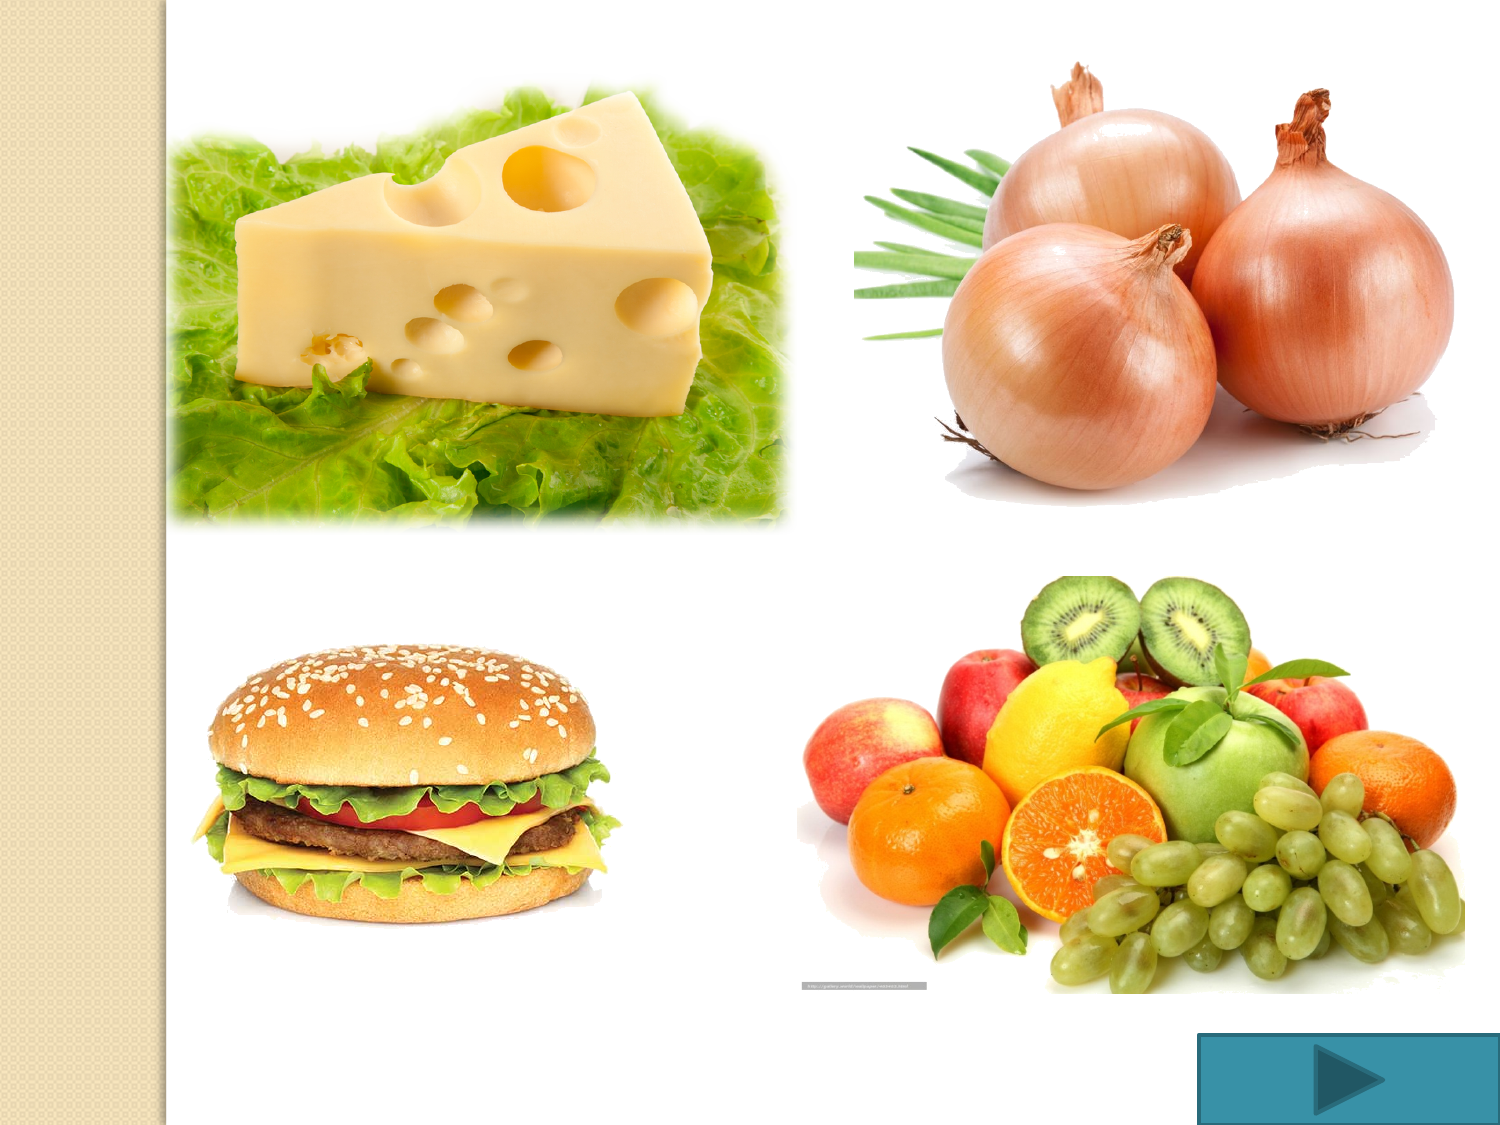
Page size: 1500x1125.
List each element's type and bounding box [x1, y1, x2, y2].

picture [854, 56, 1460, 511]
text_box [1197, 1033, 1500, 1125]
picture [796, 576, 1465, 994]
picture [135, 57, 798, 1058]
